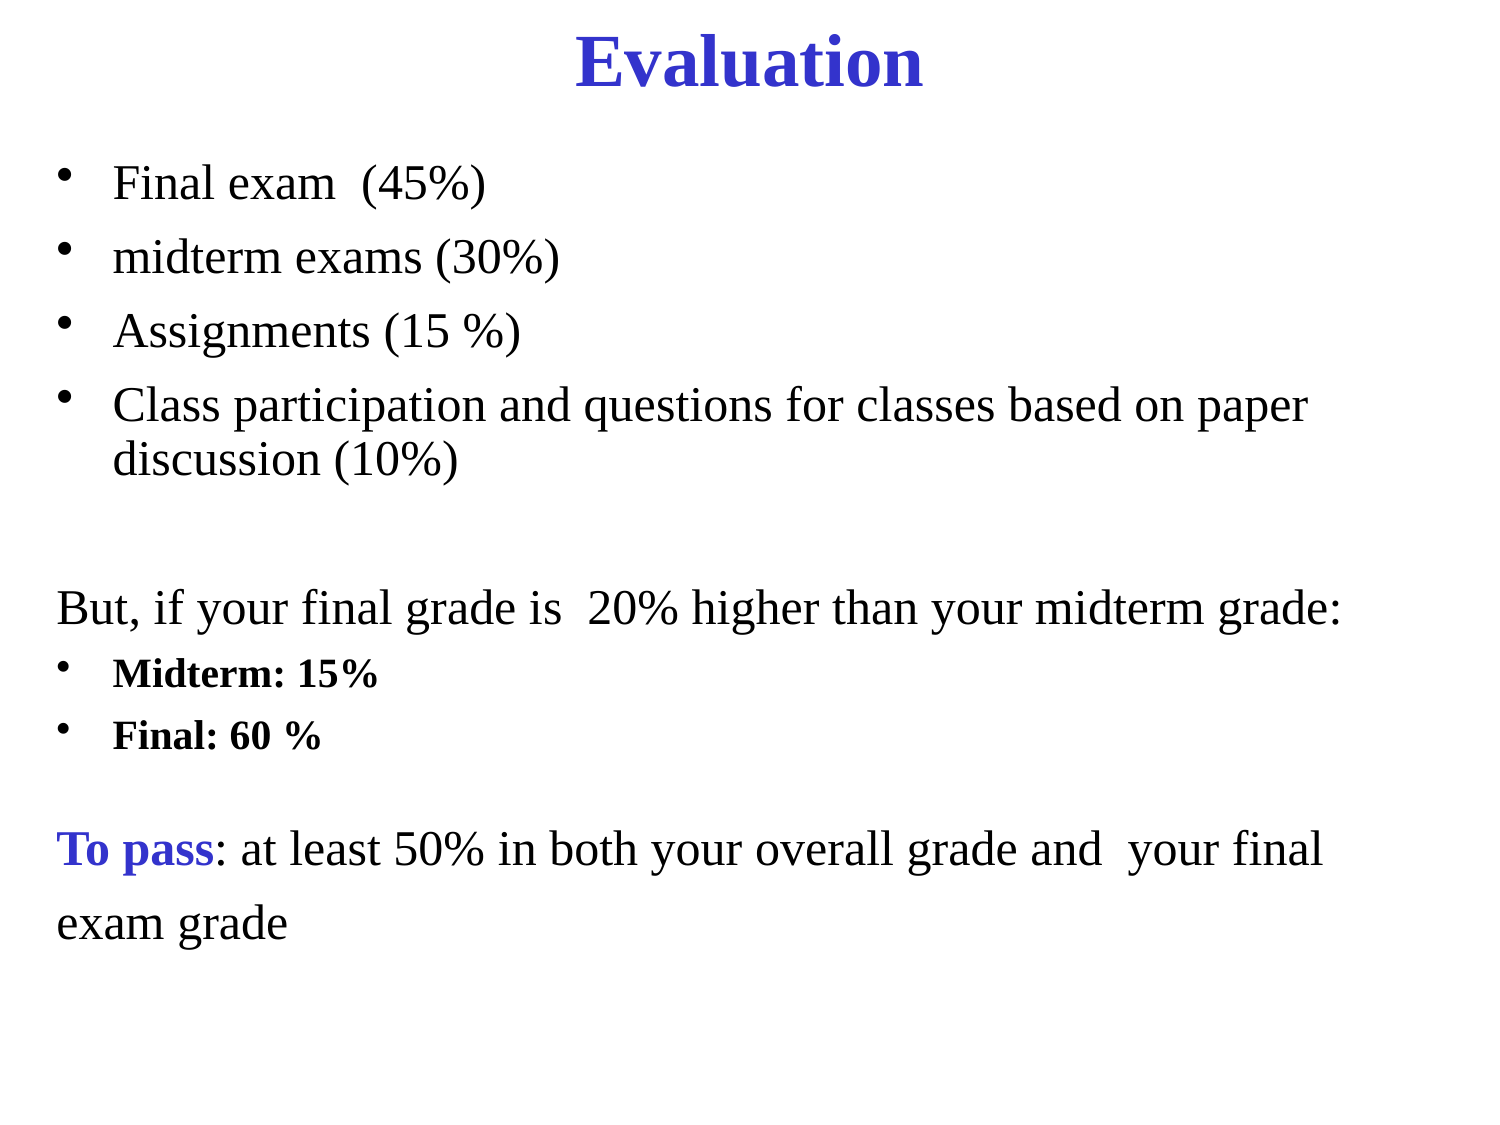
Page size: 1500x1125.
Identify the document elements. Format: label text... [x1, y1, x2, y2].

list Final exam (45%) midterm exams (30%) Assignments (15 %) Class participation and questions for classes based on paper discussion (10%) But, if your final grade is 20% higher than your midterm grade: Midterm: 15% Final: 60 % To pass: at least 50% in both your overall grade and your final exam grade [40, 148, 1392, 937]
title Evaluation [112, 0, 1388, 148]
